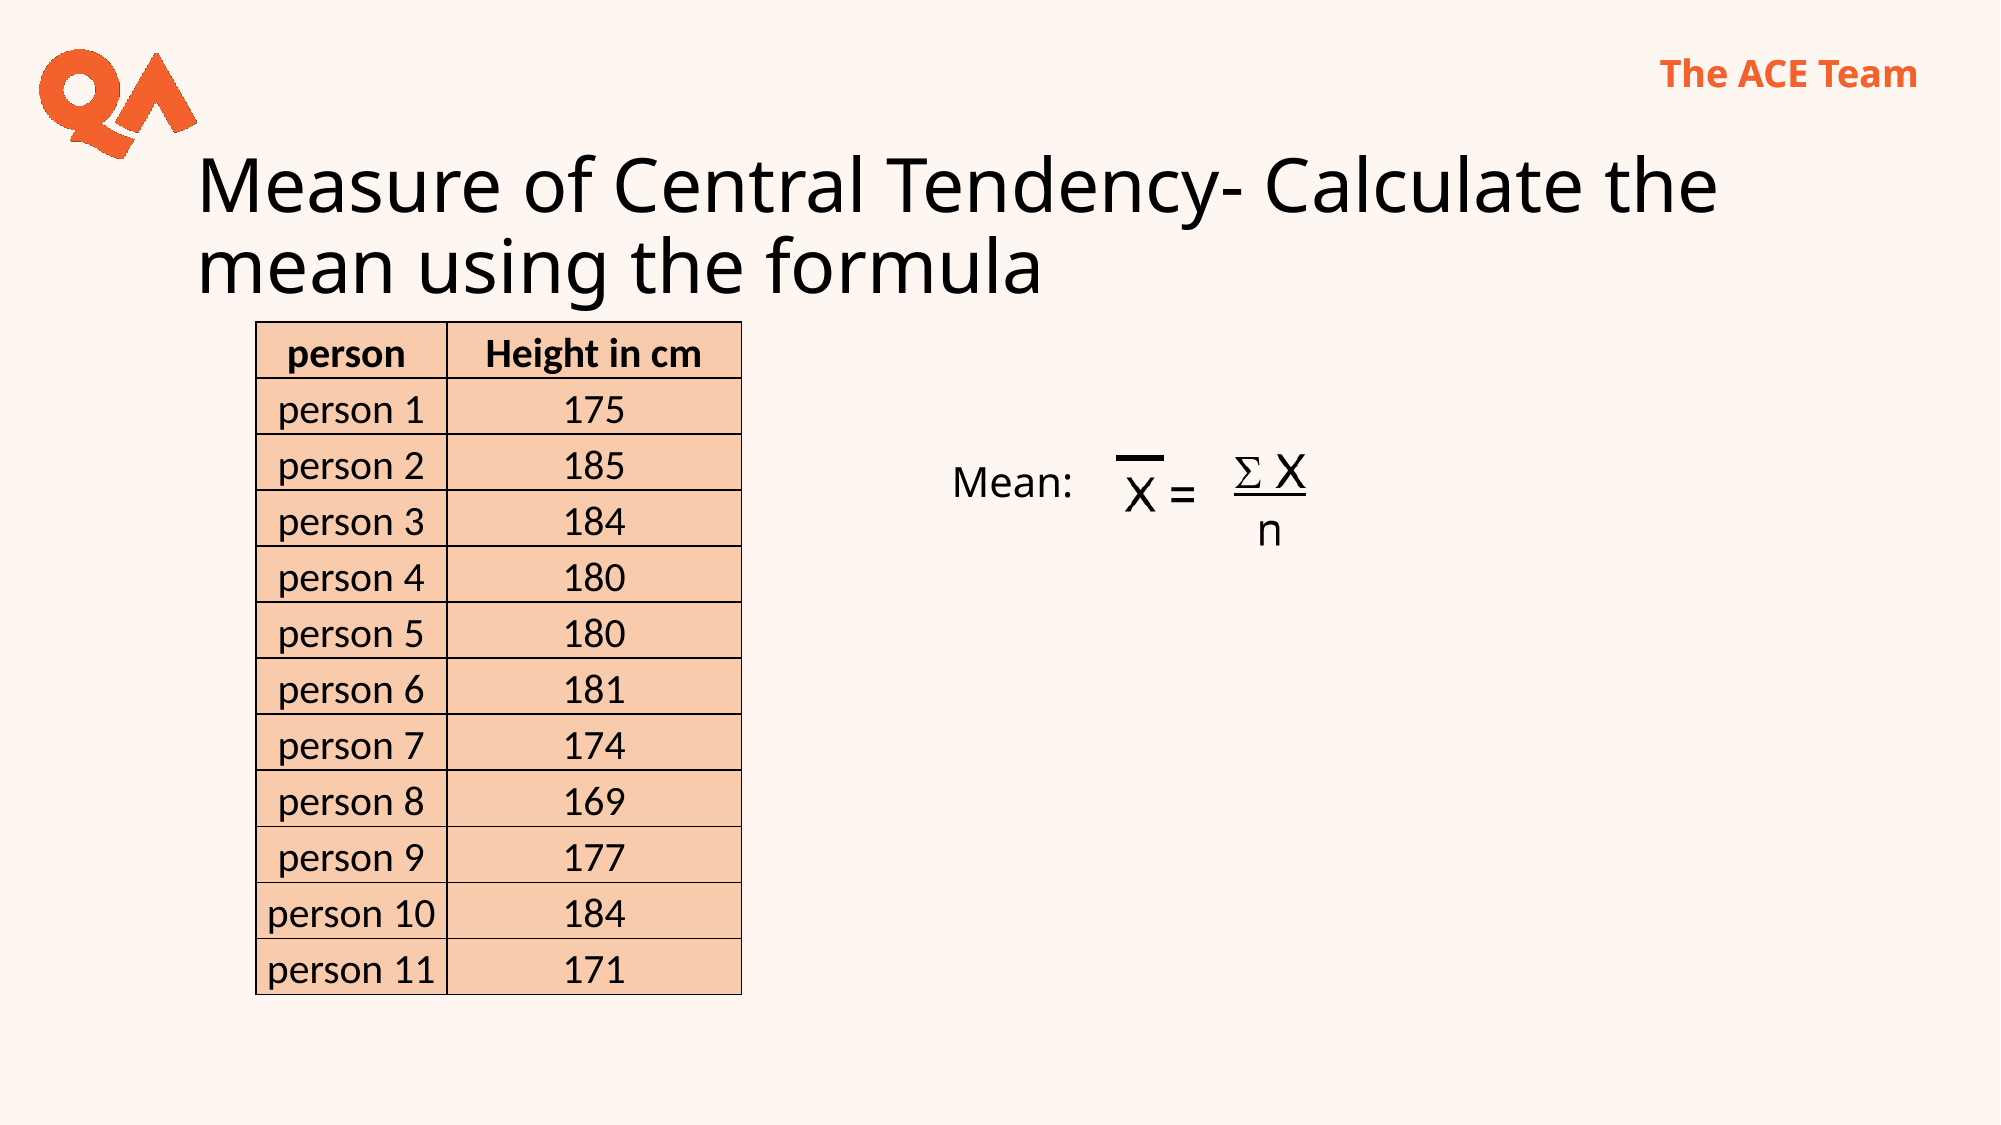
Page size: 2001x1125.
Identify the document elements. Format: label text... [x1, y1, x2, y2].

table_cell person 4 [257, 547, 446, 601]
table_cell 180 [448, 603, 741, 657]
table_cell person 11 [257, 939, 446, 994]
table_cell 169 [448, 771, 741, 826]
picture [39, 49, 197, 159]
table_cell person 9 [257, 827, 446, 882]
table_cell person 7 [257, 715, 446, 769]
text_box Mean: [951, 461, 1240, 819]
table_cell 184 [448, 883, 741, 938]
table_cell person 2 [257, 435, 446, 489]
table_cell 177 [448, 827, 741, 882]
table_cell 181 [448, 659, 741, 713]
table_cell 174 [448, 715, 741, 769]
table_cell 184 [448, 491, 741, 545]
table_cell person 8 [257, 771, 446, 826]
table_cell 185 [448, 435, 741, 489]
table_cell 175 [448, 379, 741, 433]
table_header person [257, 323, 446, 377]
picture [1095, 427, 1334, 585]
table_cell 171 [448, 939, 741, 994]
table_cell person 1 [257, 379, 446, 433]
table_cell 180 [448, 547, 741, 601]
text_box Measure of Central Tendency- Calculate the mean using the formula [196, 148, 1800, 306]
table_cell person 3 [257, 491, 446, 545]
table_cell person 6 [257, 659, 446, 713]
table_header Height in cm [448, 323, 741, 377]
table_cell person 10 [257, 883, 446, 938]
table_cell person 5 [257, 603, 446, 657]
